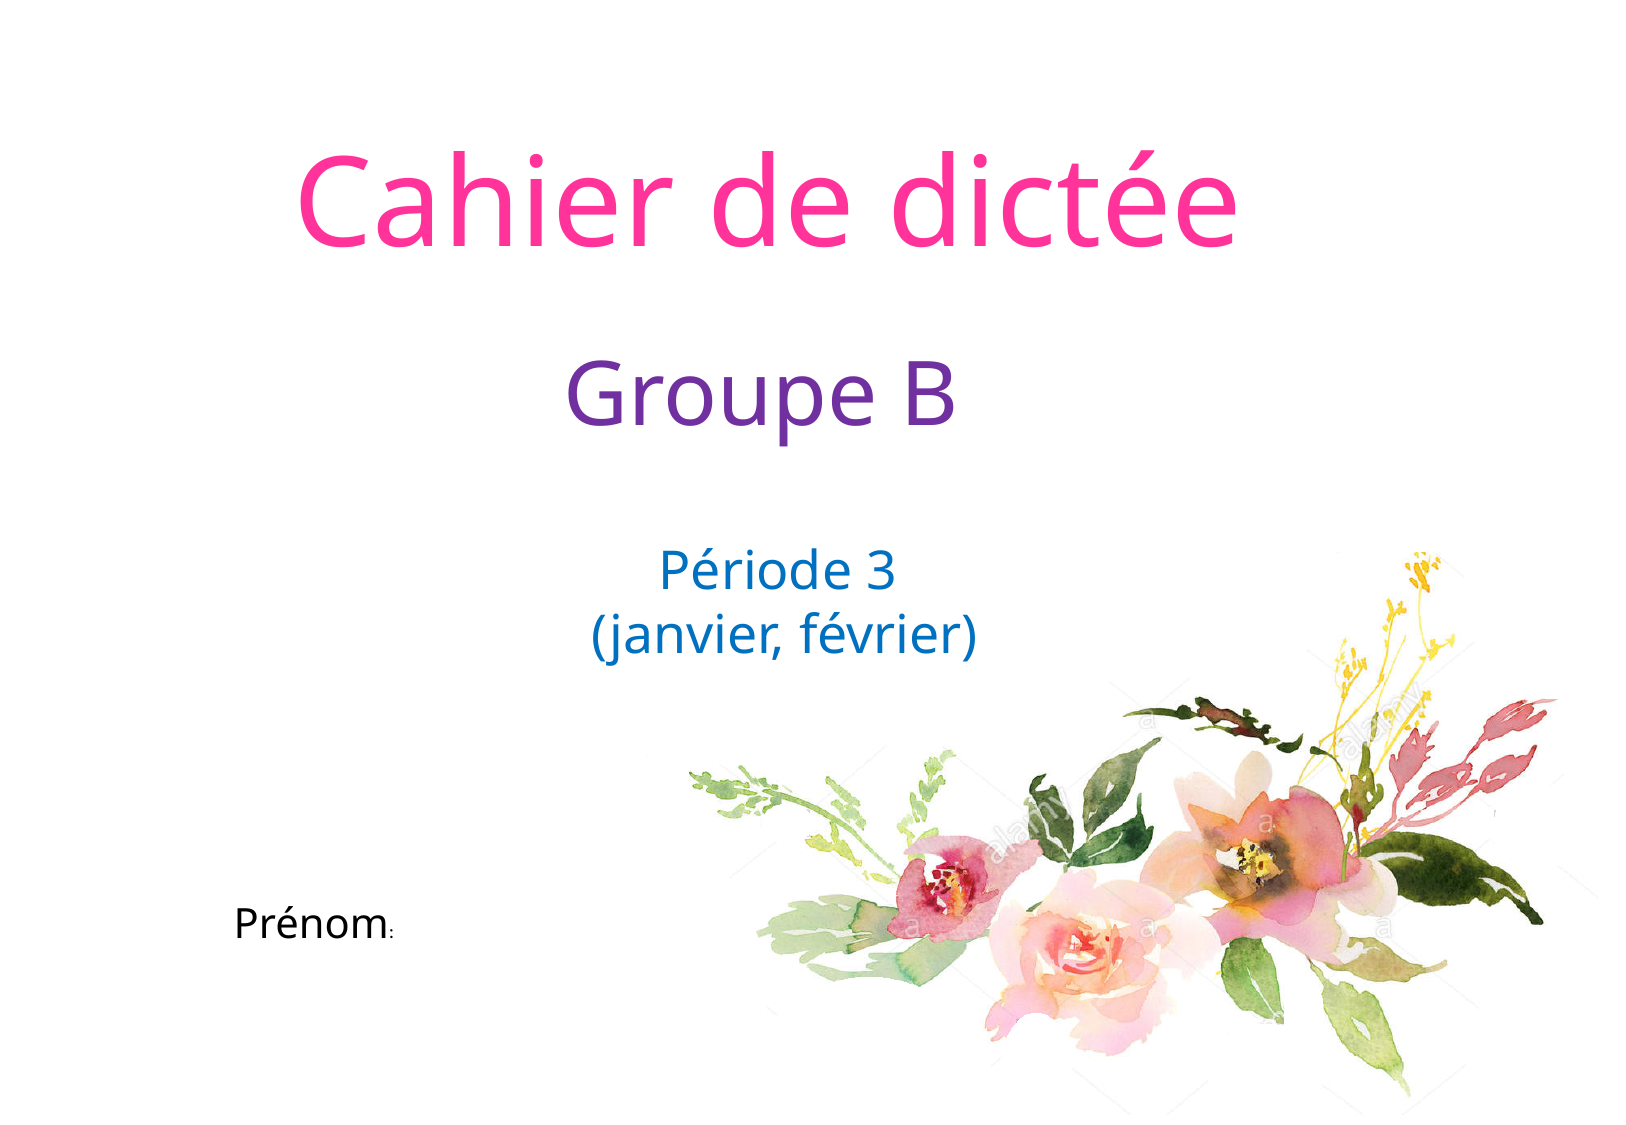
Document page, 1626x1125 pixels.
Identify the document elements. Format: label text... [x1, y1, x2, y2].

subtitle Groupe B [210, 341, 604, 469]
text_box Prénom: [218, 888, 425, 954]
text_box Période 3 (janvier, février) [391, 528, 604, 672]
title Cahier de dictée [147, 66, 1423, 281]
picture [604, 298, 1625, 1125]
